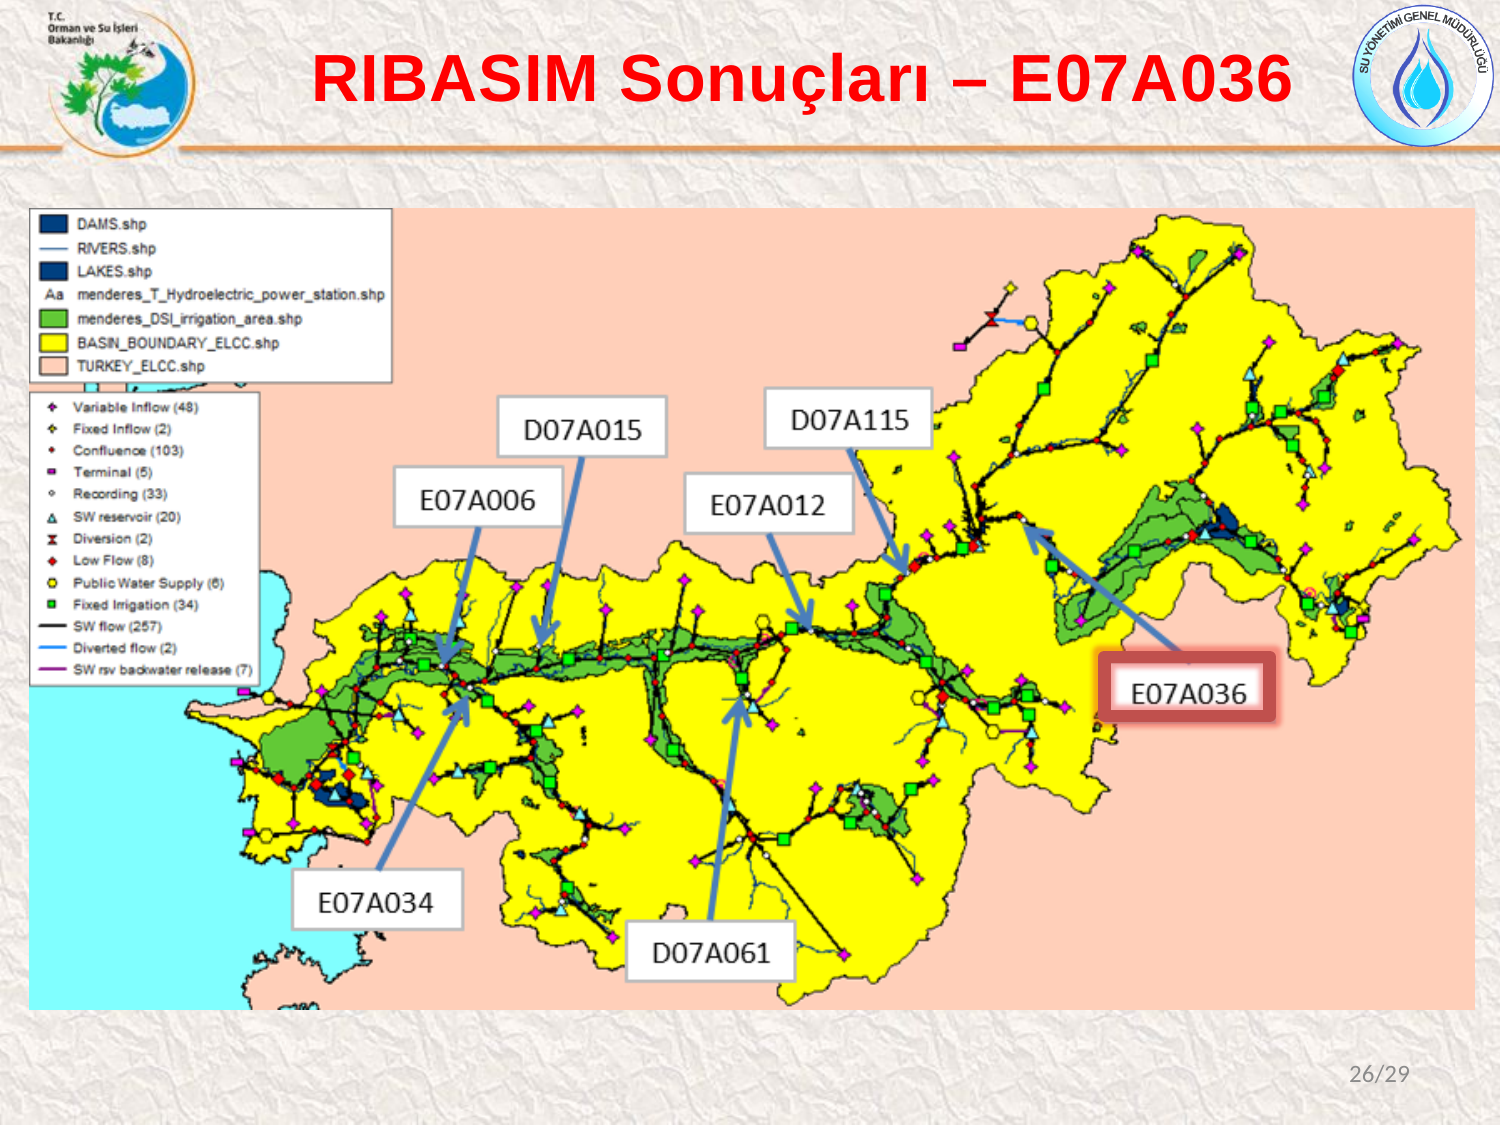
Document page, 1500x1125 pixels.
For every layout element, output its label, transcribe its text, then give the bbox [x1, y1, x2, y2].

picture [0, 0, 1500, 1125]
text_box RIBASIM Sonuçları – E07A036 [88, 27, 1347, 123]
slide_number 26/29 [1074, 1042, 1425, 1103]
